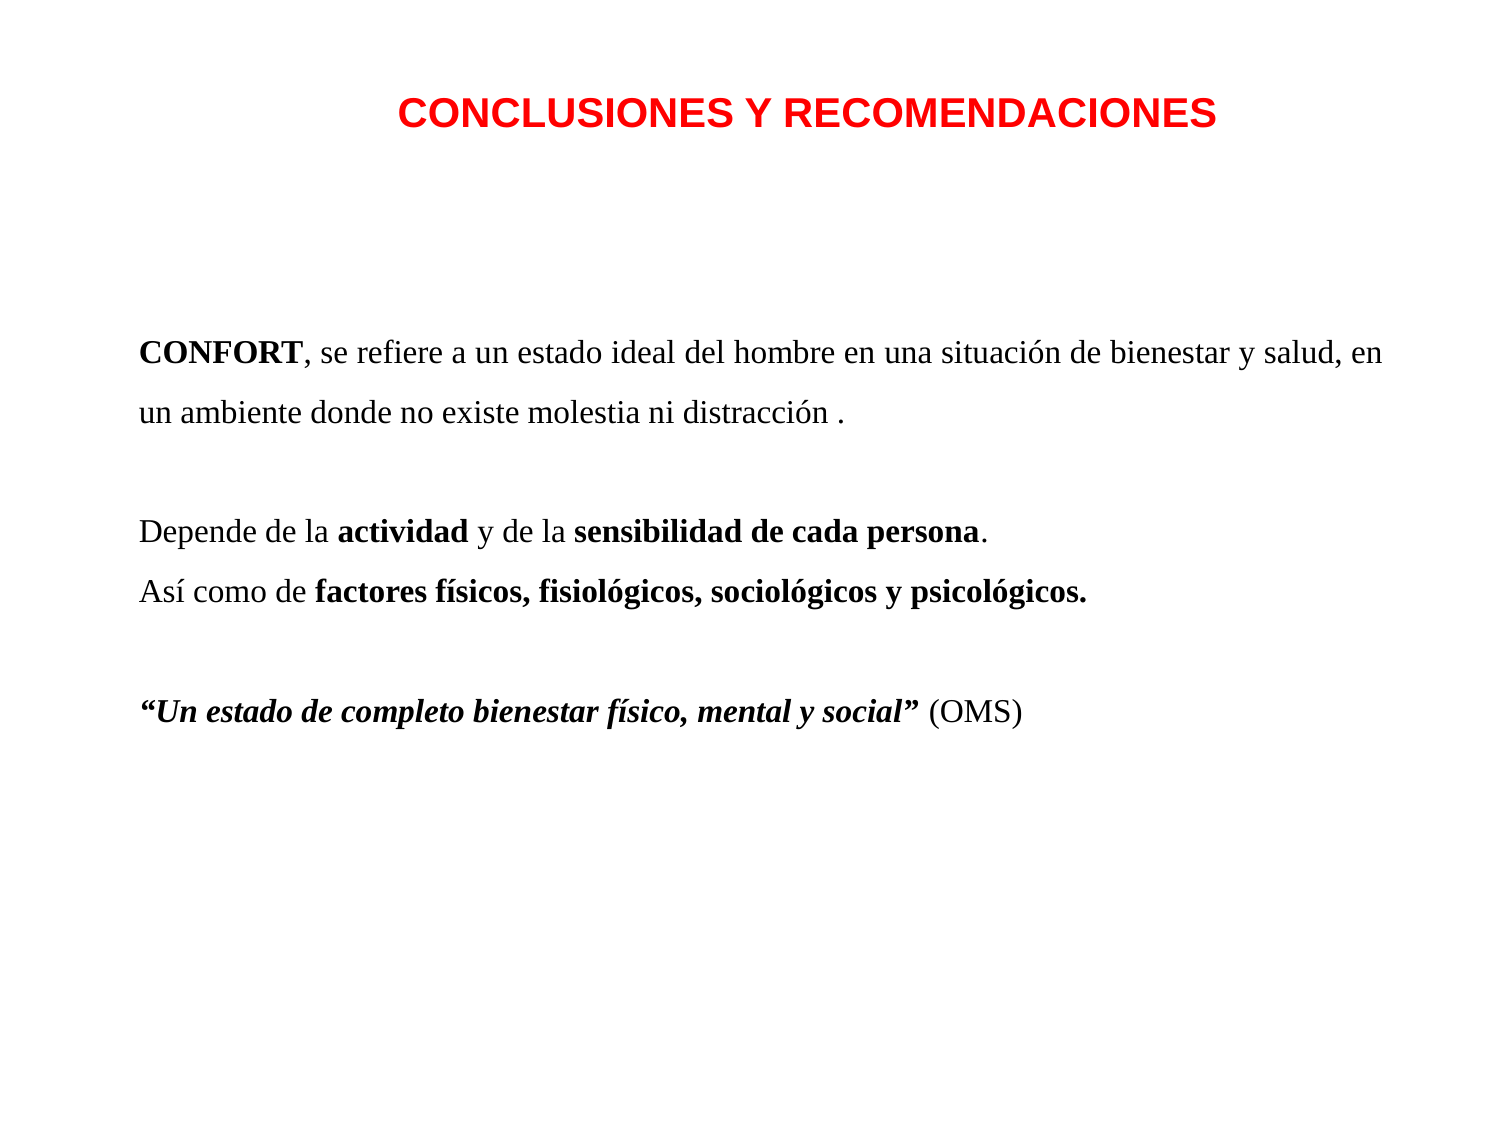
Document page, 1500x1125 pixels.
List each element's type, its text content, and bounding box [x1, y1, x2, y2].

text_box CONCLUSIONES Y RECOMENDACIONES [265, 78, 1350, 143]
text_box CONFORT, se refiere a un estado ideal del hombre en una situación de bienestar y salud, en un ambiente donde no existe molestia ni distracción . Depende de la actividad y de la sensibilidad de cada persona. Así como de factores físicos, fisiológicos, sociológicos y psicológicos. “Un estado de completo bienestar físico, mental y social” (OMS) [123, 302, 1400, 797]
